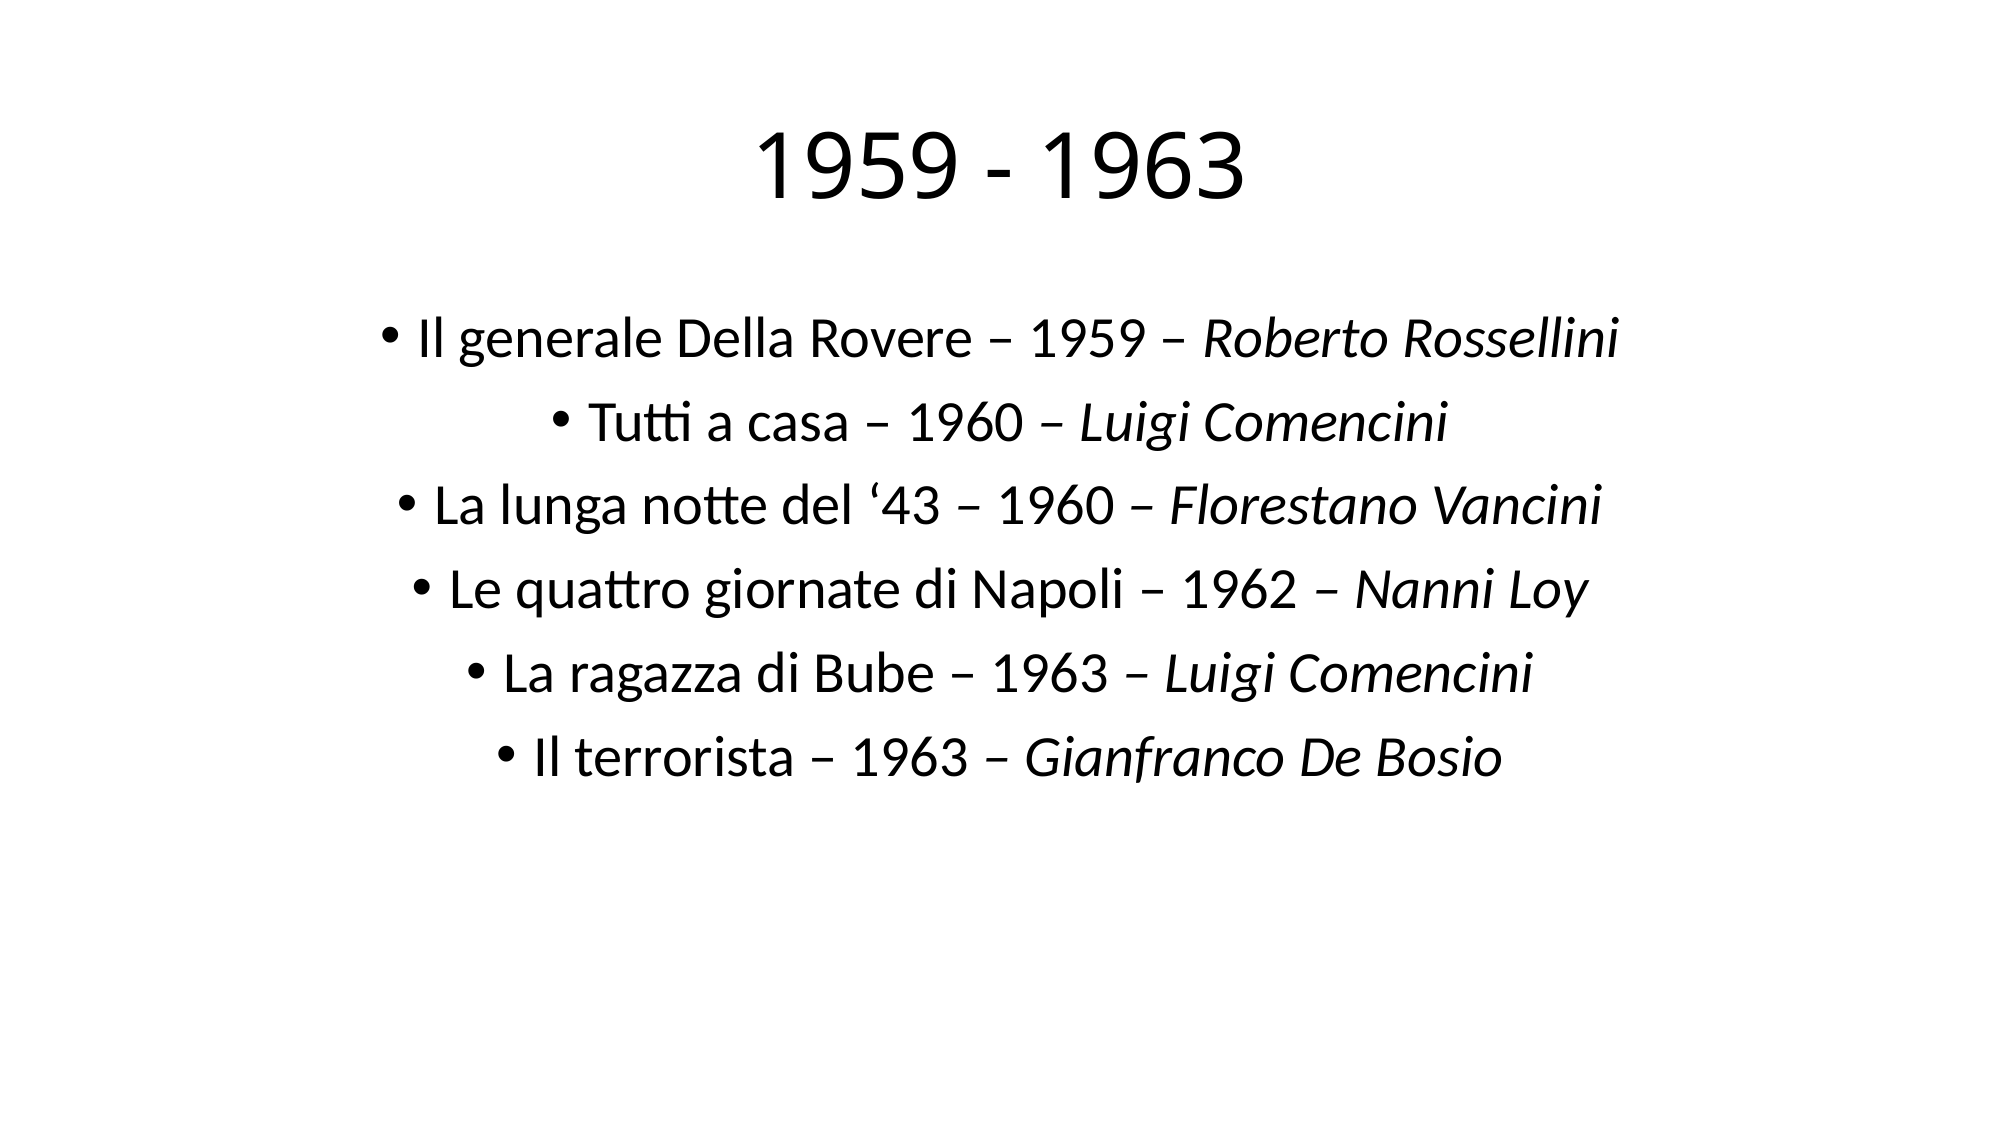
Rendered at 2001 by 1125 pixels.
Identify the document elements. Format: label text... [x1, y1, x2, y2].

title 1959 - 1963 [137, 59, 1863, 278]
list Il generale Della Rovere – 1959 – Roberto Rossellini Tutti a casa – 1960 – Luigi Comencini La lunga notte del ‘43 – 1960 – Florestano Vancini Le quattro giornate di Napoli – 1962 – Nanni Loy La ragazza di Bube – 1963 – Luigi Comencini Il terrorista – 1963 – Gianfranco De Bosio [137, 299, 1863, 1014]
